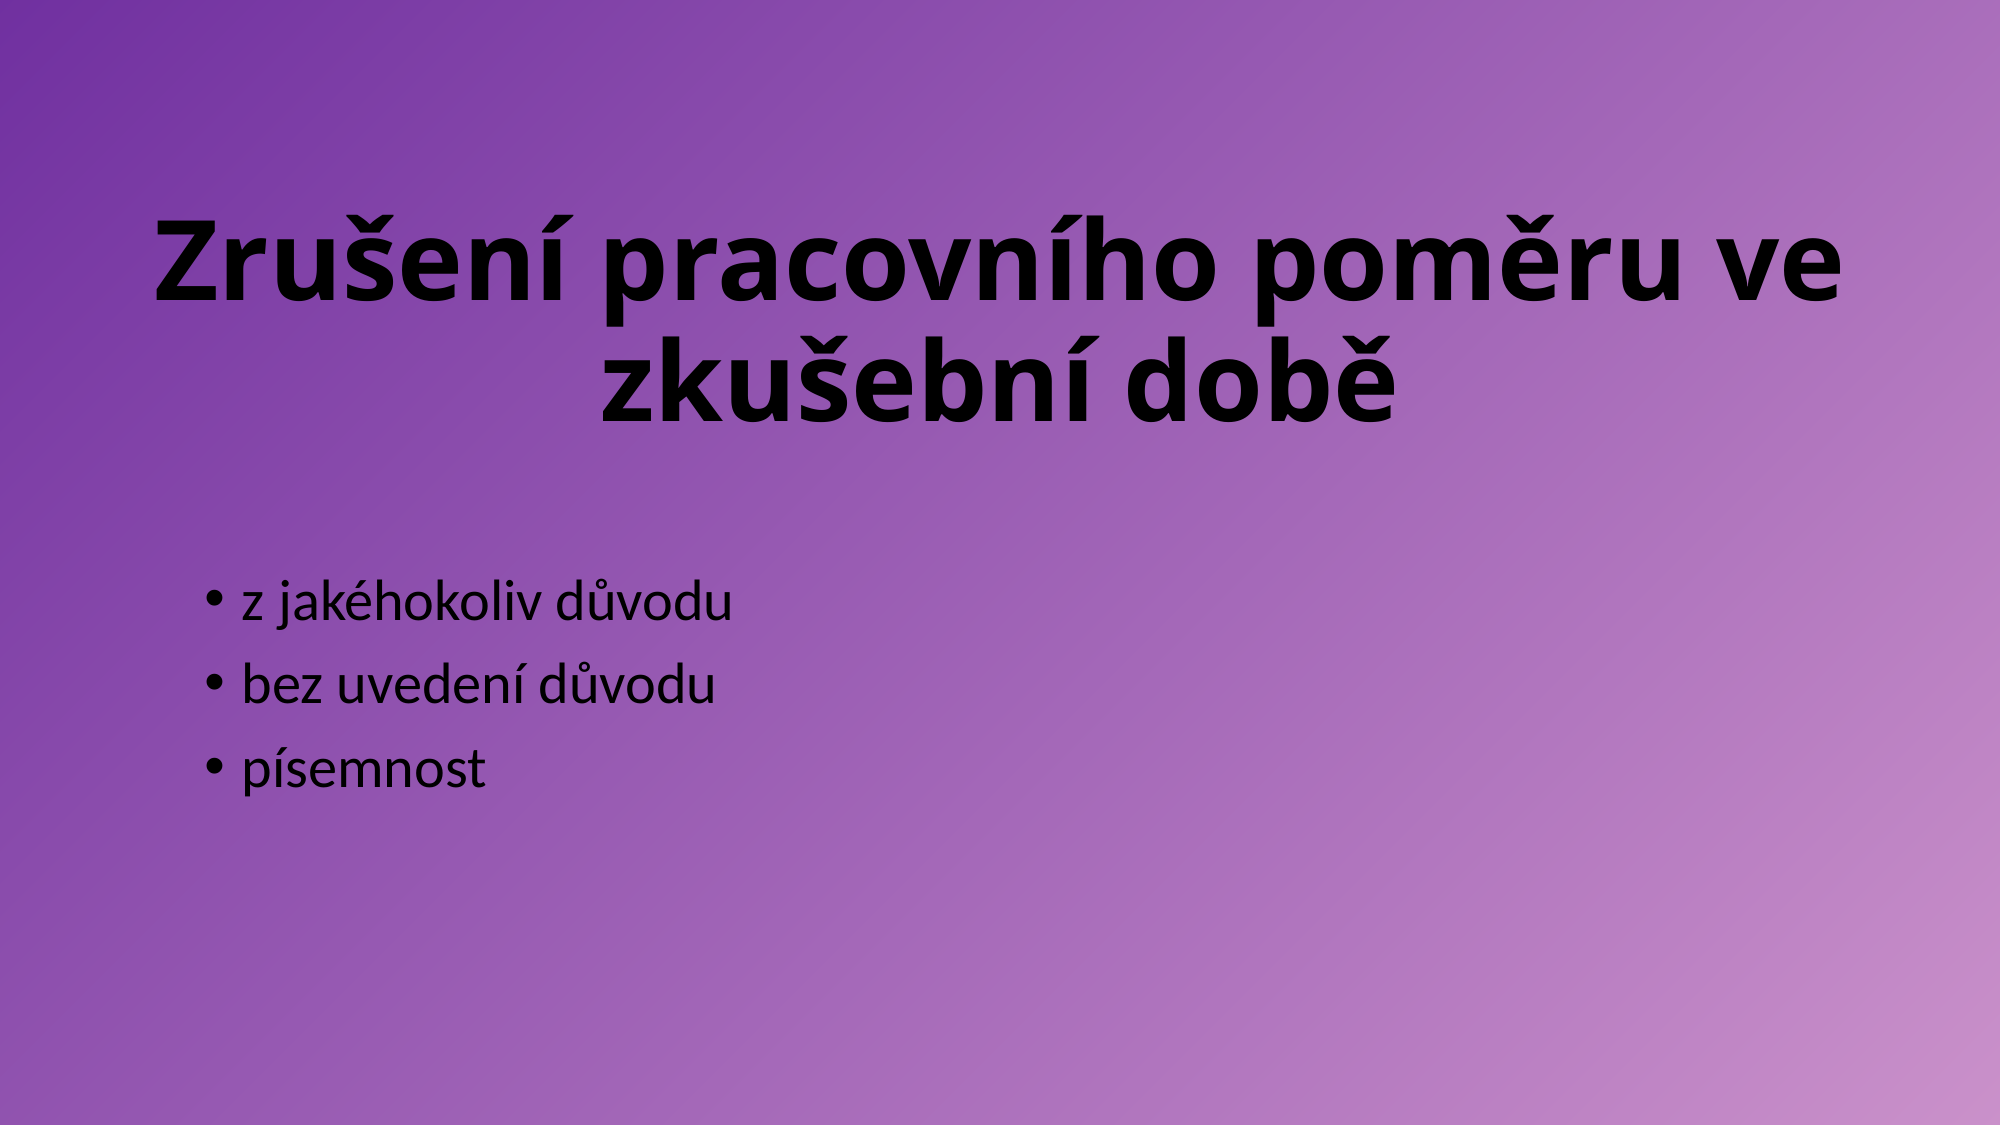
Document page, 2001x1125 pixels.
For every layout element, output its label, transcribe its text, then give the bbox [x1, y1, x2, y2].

title Zrušení pracovního poměru ve zkušební době [116, 194, 1884, 587]
subtitle z jakéhokoliv důvodu bez uvedení důvodu písemnost [189, 562, 1811, 1125]
